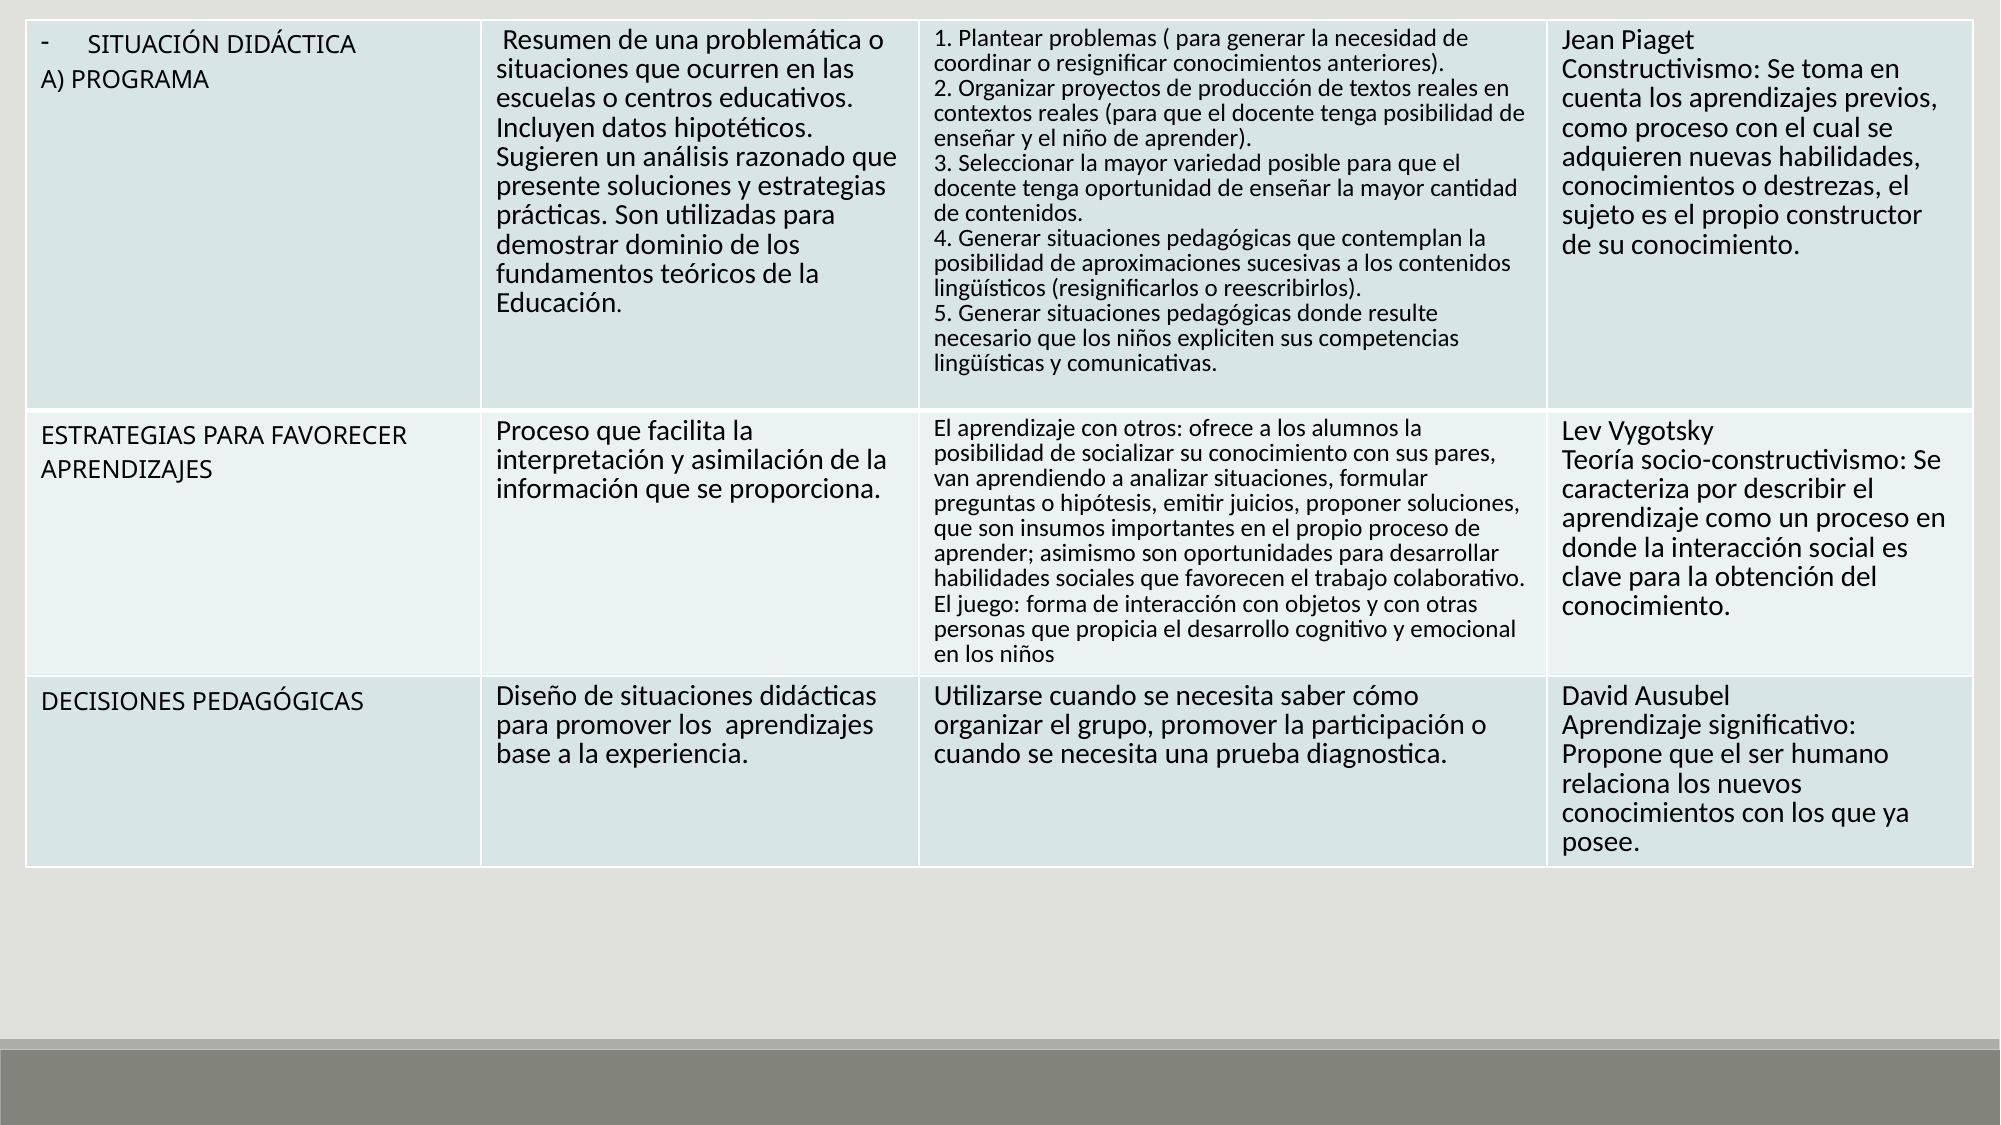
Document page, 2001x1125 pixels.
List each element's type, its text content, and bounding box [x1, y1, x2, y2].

table_cell DECISIONES PEDAGÓGICAS [27, 677, 480, 866]
table_header SITUACIÓN DIDÁCTICA A) PROGRAMA [27, 21, 480, 408]
table_cell Lev Vygotsky Teoría socio-constructivismo: Se caracteriza por describir el aprendizaje como un proceso en donde la interacción social es clave para la obtención del conocimiento. [1548, 413, 1972, 675]
table_cell Proceso que facilita la interpretación y asimilación de la información que se proporciona. [482, 413, 918, 675]
table_cell El aprendizaje con otros: ofrece a los alumnos la posibilidad de socializar su conocimiento con sus pares, van aprendiendo a analizar situaciones, formular preguntas o hipótesis, emitir juicios, proponer soluciones, que son insumos importantes en el propio proceso de aprender; asimismo son oportunidades para desarrollar habilidades sociales que favorecen el trabajo colaborativo. El juego: forma de interacción con objetos y con otras personas que propicia el desarrollo cognitivo y emocional en los niños [920, 413, 1546, 675]
table_cell ESTRATEGIAS PARA FAVORECER APRENDIZAJES [27, 413, 480, 675]
table_cell David Ausubel Aprendizaje significativo: Propone que el ser humano relaciona los nuevos conocimientos con los que ya posee. [1548, 677, 1972, 866]
table_cell Diseño de situaciones didácticas para promover los aprendizajes base a la experiencia. [482, 677, 918, 866]
table_header 1. Plantear problemas ( para generar la necesidad de coordinar o resignificar conocimientos anteriores). 2. Organizar proyectos de producción de textos reales en contextos reales (para que el docente tenga posibilidad de enseñar y el niño de aprender). 3. Seleccionar la mayor variedad posible para que el docente tenga oportunidad de enseñar la mayor cantidad de contenidos. 4. Generar situaciones pedagógicas que contemplan la posibilidad de aproximaciones sucesivas a los contenidos lingüísticos (resignificarlos o reescribirlos). 5. Generar situaciones pedagógicas donde resulte necesario que los niños expliciten sus competencias lingüísticas y comunicativas. [920, 21, 1546, 408]
table_header Jean Piaget Constructivismo: Se toma en cuenta los aprendizajes previos, como proceso con el cual se adquieren nuevas habilidades, conocimientos o destrezas, el sujeto es el propio constructor de su conocimiento. [1548, 21, 1972, 408]
table_header Resumen de una problemática o situaciones que ocurren en las escuelas o centros educativos. Incluyen datos hipotéticos. Sugieren un análisis razonado que presente soluciones y estrategias prácticas. Son utilizadas para demostrar dominio de los fundamentos teóricos de la Educación. [482, 21, 918, 408]
table_cell Utilizarse cuando se necesita saber cómo organizar el grupo, promover la participación o cuando se necesita una prueba diagnostica. [920, 677, 1546, 866]
